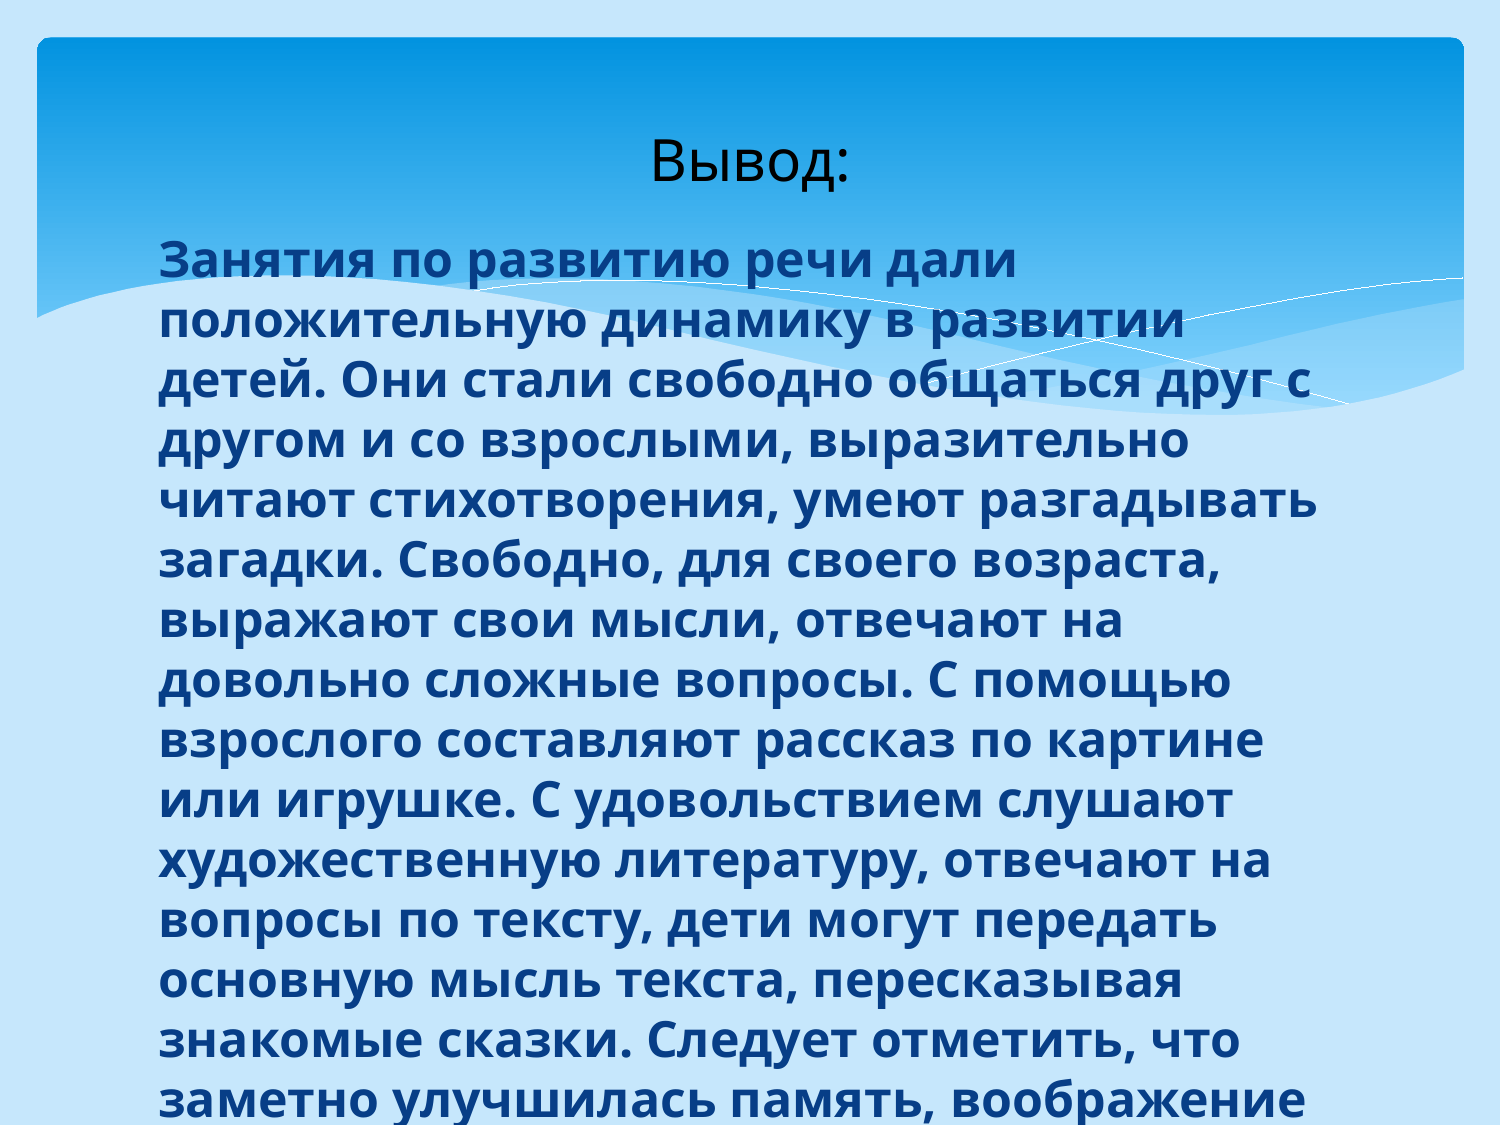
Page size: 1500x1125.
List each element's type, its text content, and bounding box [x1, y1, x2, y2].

title Вывод: [75, 55, 1425, 261]
list Занятия по развитию речи дали положительную динамику в развитии детей. Они стали свободно общаться друг с другом и со взрослыми, выразительно читают стихотворения, умеют разгадывать загадки. Свободно, для своего возраста, выражают свои мысли, отвечают на довольно сложные вопросы. С помощью взрослого составляют рассказ по картине или игрушке. С удовольствием слушают художественную литературу, отвечают на вопросы по тексту, дети могут передать основную мысль текста, пересказывая знакомые сказки. Следует отметить, что заметно улучшилась память, воображение и фантазия. [143, 261, 1359, 1005]
